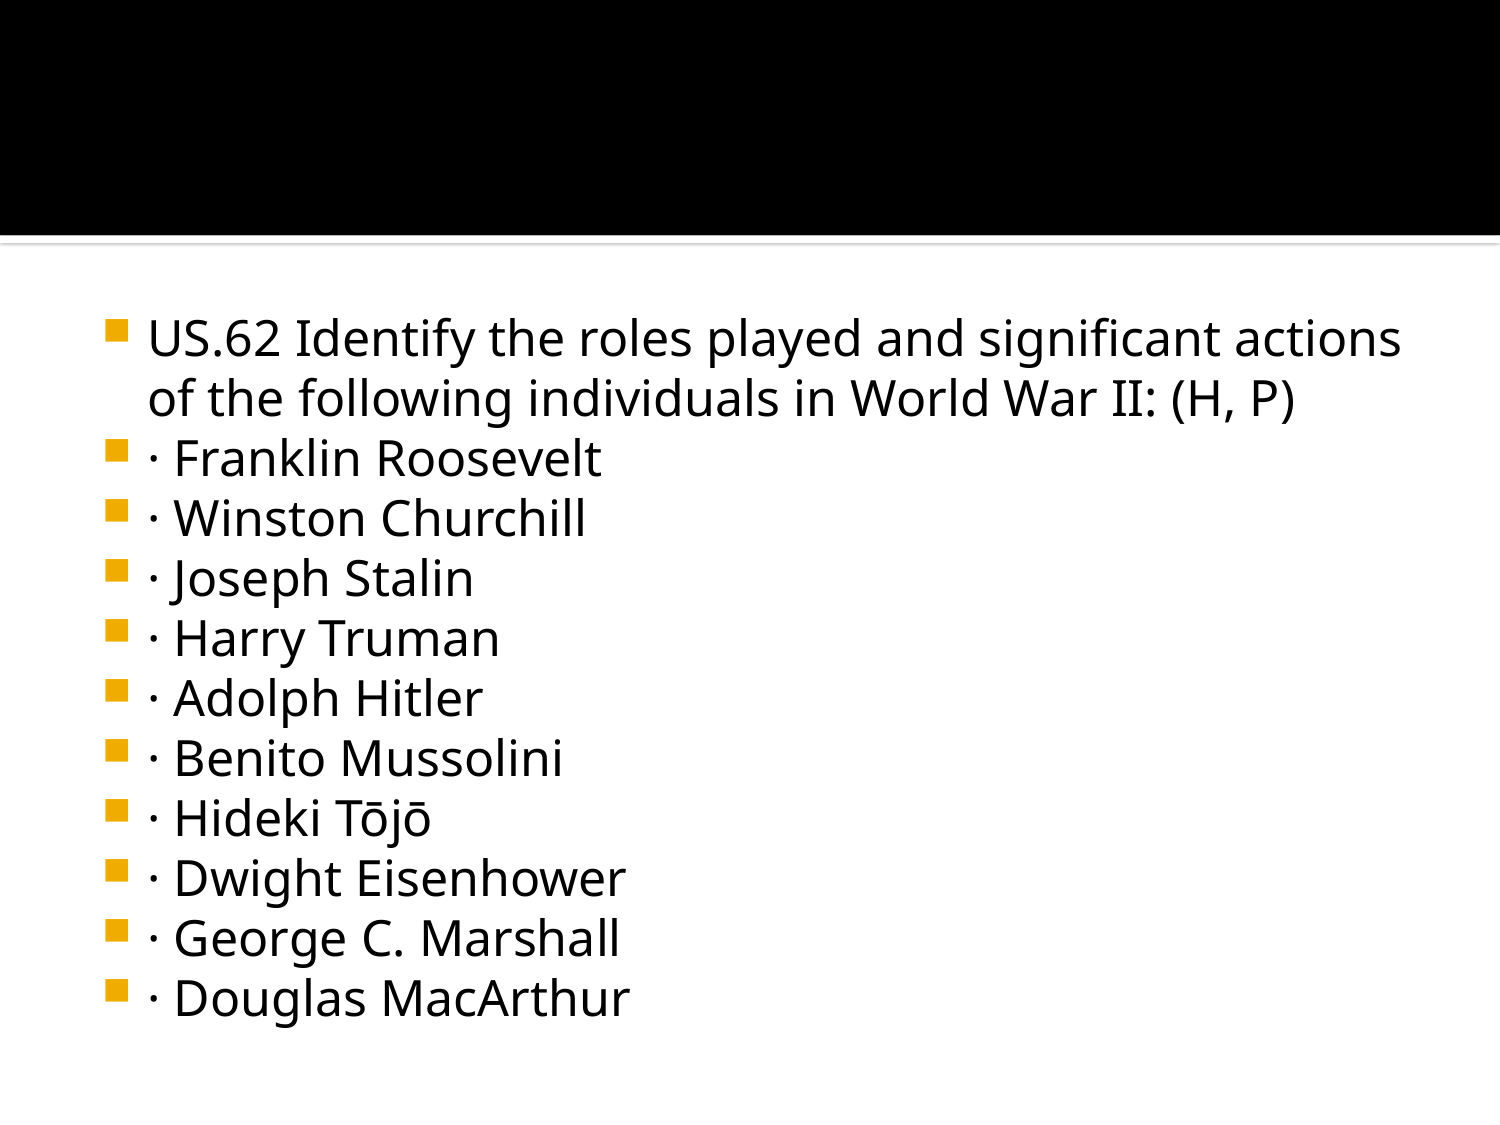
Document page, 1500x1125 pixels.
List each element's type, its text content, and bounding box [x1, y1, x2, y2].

list US.62 Identify the roles played and significant actions of the following individuals in World War II: (H, P) · Franklin Roosevelt · Winston Churchill · Joseph Stalin · Harry Truman · Adolph Hitler · Benito Mussolini · Hideki Tōjō · Dwight Eisenhower · George C. Marshall · Douglas MacArthur [75, 291, 1425, 1050]
